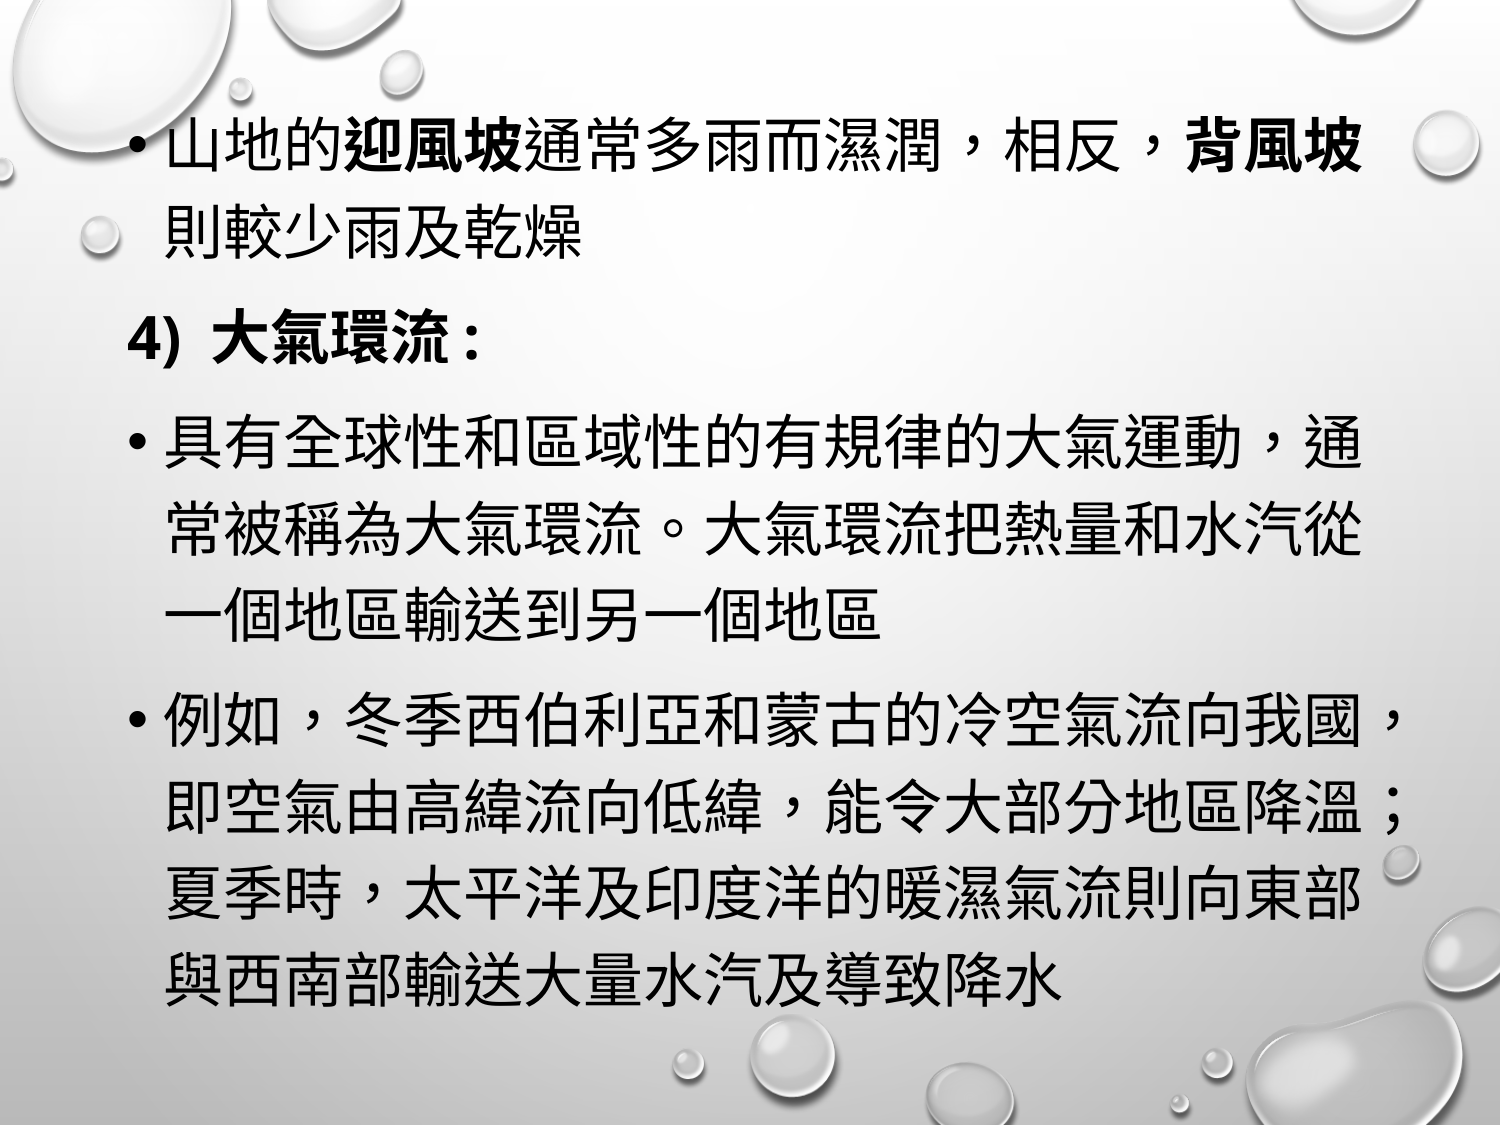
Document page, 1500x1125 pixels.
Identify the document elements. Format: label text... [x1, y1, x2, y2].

list 山地的迎風坡通常多雨而濕潤，相反，背風坡則較少雨及乾燥 4) 大氣環流: 具有全球性和區域性的有規律的大氣運動，通常被稱為大氣環流。大氣環流把熱量和水汽從一個地區輸送到另一個地區 例如，冬季西伯利亞和蒙古的冷空氣流向我國，即空氣由高緯流向低緯，能令大部分地區降溫；夏季時，太平洋及印度洋的暖濕氣流則向東部與西南部輸送大量水汽及導致降水 [112, 85, 1388, 1096]
picture [0, 0, 1500, 1125]
